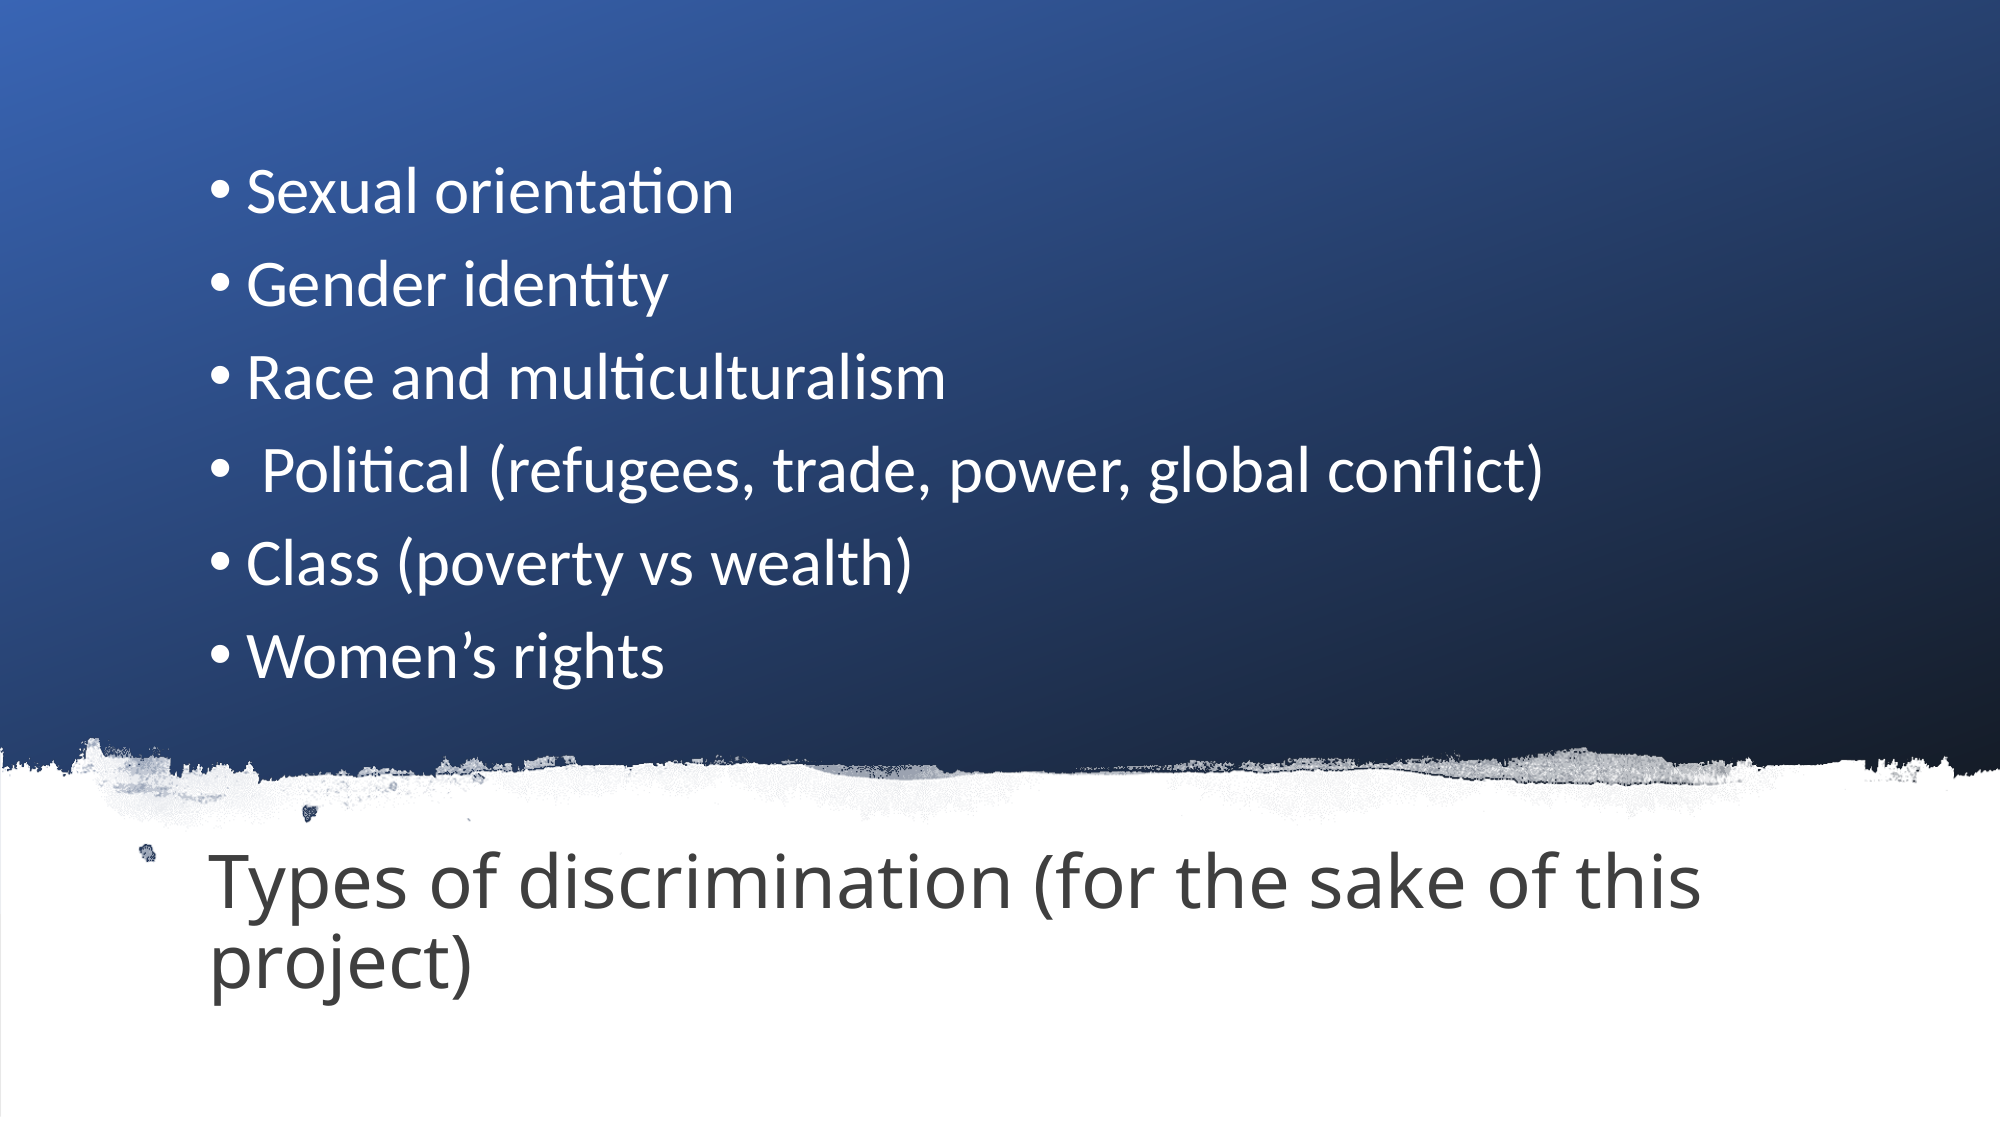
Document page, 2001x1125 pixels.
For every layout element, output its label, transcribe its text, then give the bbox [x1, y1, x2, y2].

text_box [0, 624, 2000, 1125]
text_box [0, 0, 2000, 624]
list Sexual orientation Gender identity Race and multiculturalism Political (refugees, trade, power, global conflict) Class (poverty vs wealth) Women’s rights [193, 143, 1807, 624]
